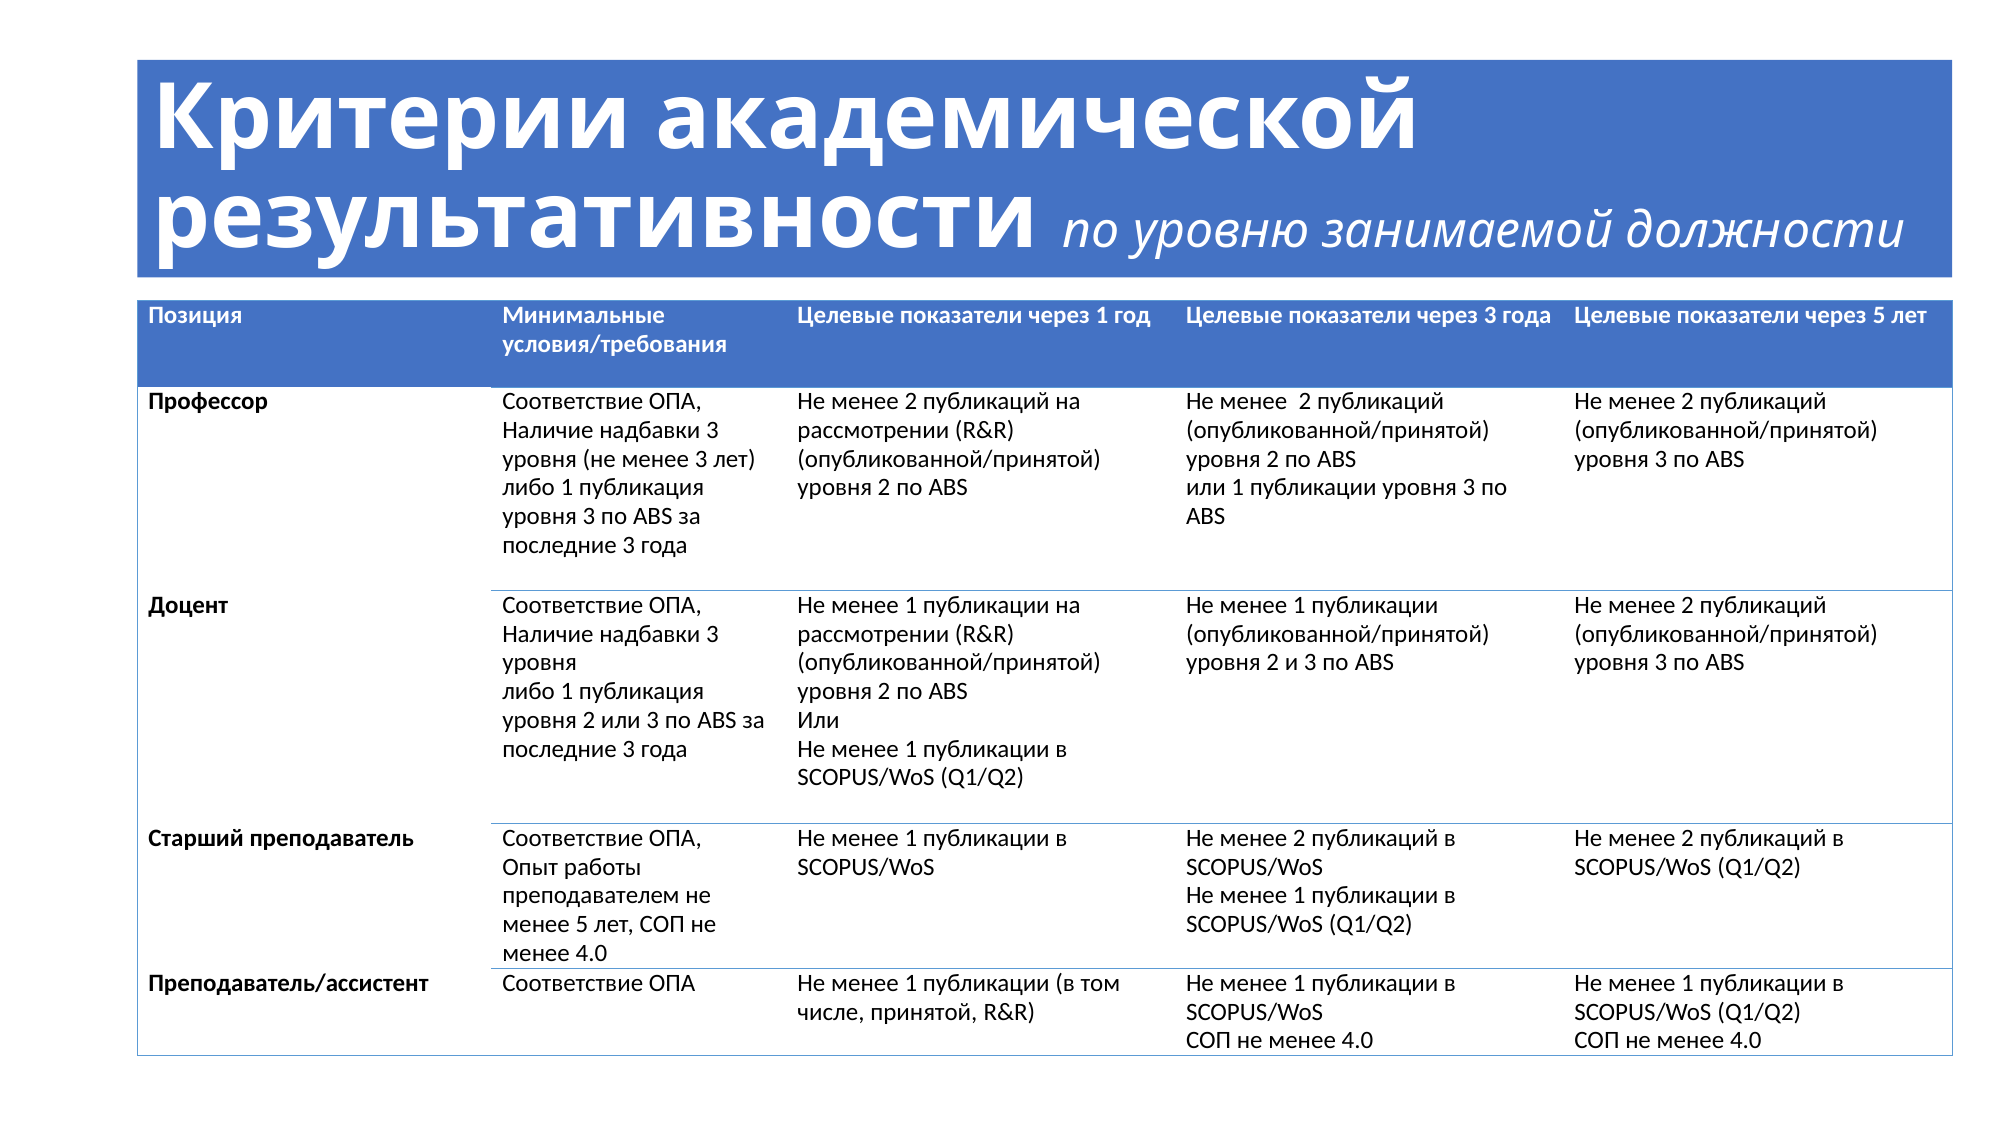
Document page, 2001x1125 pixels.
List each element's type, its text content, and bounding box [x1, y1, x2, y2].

table_cell Преподаватель/ассистент [138, 969, 491, 1055]
table_header Позиция [138, 301, 491, 387]
table_cell Не менее 2 публикаций (опубликованной/принятой) уровня 2 по ABS или 1 публикации уровня 3 по ABS [1175, 388, 1564, 590]
table_cell Не менее 2 публикаций в SCOPUS/WoS (Q1/Q2) [1564, 824, 1952, 968]
table_cell Профессор [138, 387, 491, 591]
table_cell Не менее 1 публикации в SCOPUS/WoS СОП не менее 4.0 [1175, 969, 1564, 1055]
table_cell Соответствие ОПА, Наличие надбавки 3 уровня (не менее 3 лет) либо 1 публикация уровня 3 по ABS за последние 3 года [491, 388, 787, 590]
table_cell Не менее 1 публикации в SCOPUS/WoS (Q1/Q2) СОП не менее 4.0 [1564, 969, 1952, 1055]
table_header Целевые показатели через 5 лет [1564, 301, 1952, 387]
table_cell Доцент [138, 591, 491, 824]
title Критерии академической результативности по уровню занимаемой должности [137, 59, 1953, 278]
table_cell Не менее 2 публикаций в SCOPUS/WoS Не менее 1 публикации в SCOPUS/WoS (Q1/Q2) [1175, 824, 1564, 968]
table_header Целевые показатели через 3 года [1175, 301, 1564, 387]
table_cell Не менее 2 публикаций (опубликованной/принятой) уровня 3 по ABS [1564, 591, 1952, 823]
table_header Целевые показатели через 1 год [787, 301, 1175, 387]
table_header Минимальные условия/требования [491, 301, 787, 387]
table_cell Соответствие ОПА, Наличие надбавки 3 уровня либо 1 публикация уровня 2 или 3 по ABS за последние 3 года [491, 591, 787, 823]
table_cell Соответствие ОПА [491, 969, 787, 1055]
table_cell Не менее 1 публикации в SCOPUS/WoS [787, 824, 1175, 968]
table_cell Не менее 1 публикации на рассмотрении (R&R) (опубликованной/принятой) уровня 2 по ABS Или Не менее 1 публикации в SCOPUS/WoS (Q1/Q2) [787, 591, 1175, 823]
table_cell Не менее 1 публикации (опубликованной/принятой) уровня 2 и 3 по ABS [1175, 591, 1564, 823]
table_cell Соответствие ОПА, Опыт работы преподавателем не менее 5 лет, СОП не менее 4.0 [491, 824, 787, 968]
table_cell Не менее 1 публикации (в том числе, принятой, R&R) [787, 969, 1175, 1055]
table_cell Не менее 2 публикаций на рассмотрении (R&R) (опубликованной/принятой) уровня 2 по ABS [787, 388, 1175, 590]
table_cell Старший преподаватель [138, 824, 491, 969]
table_cell Не менее 2 публикаций (опубликованной/принятой) уровня 3 по ABS [1564, 388, 1952, 590]
